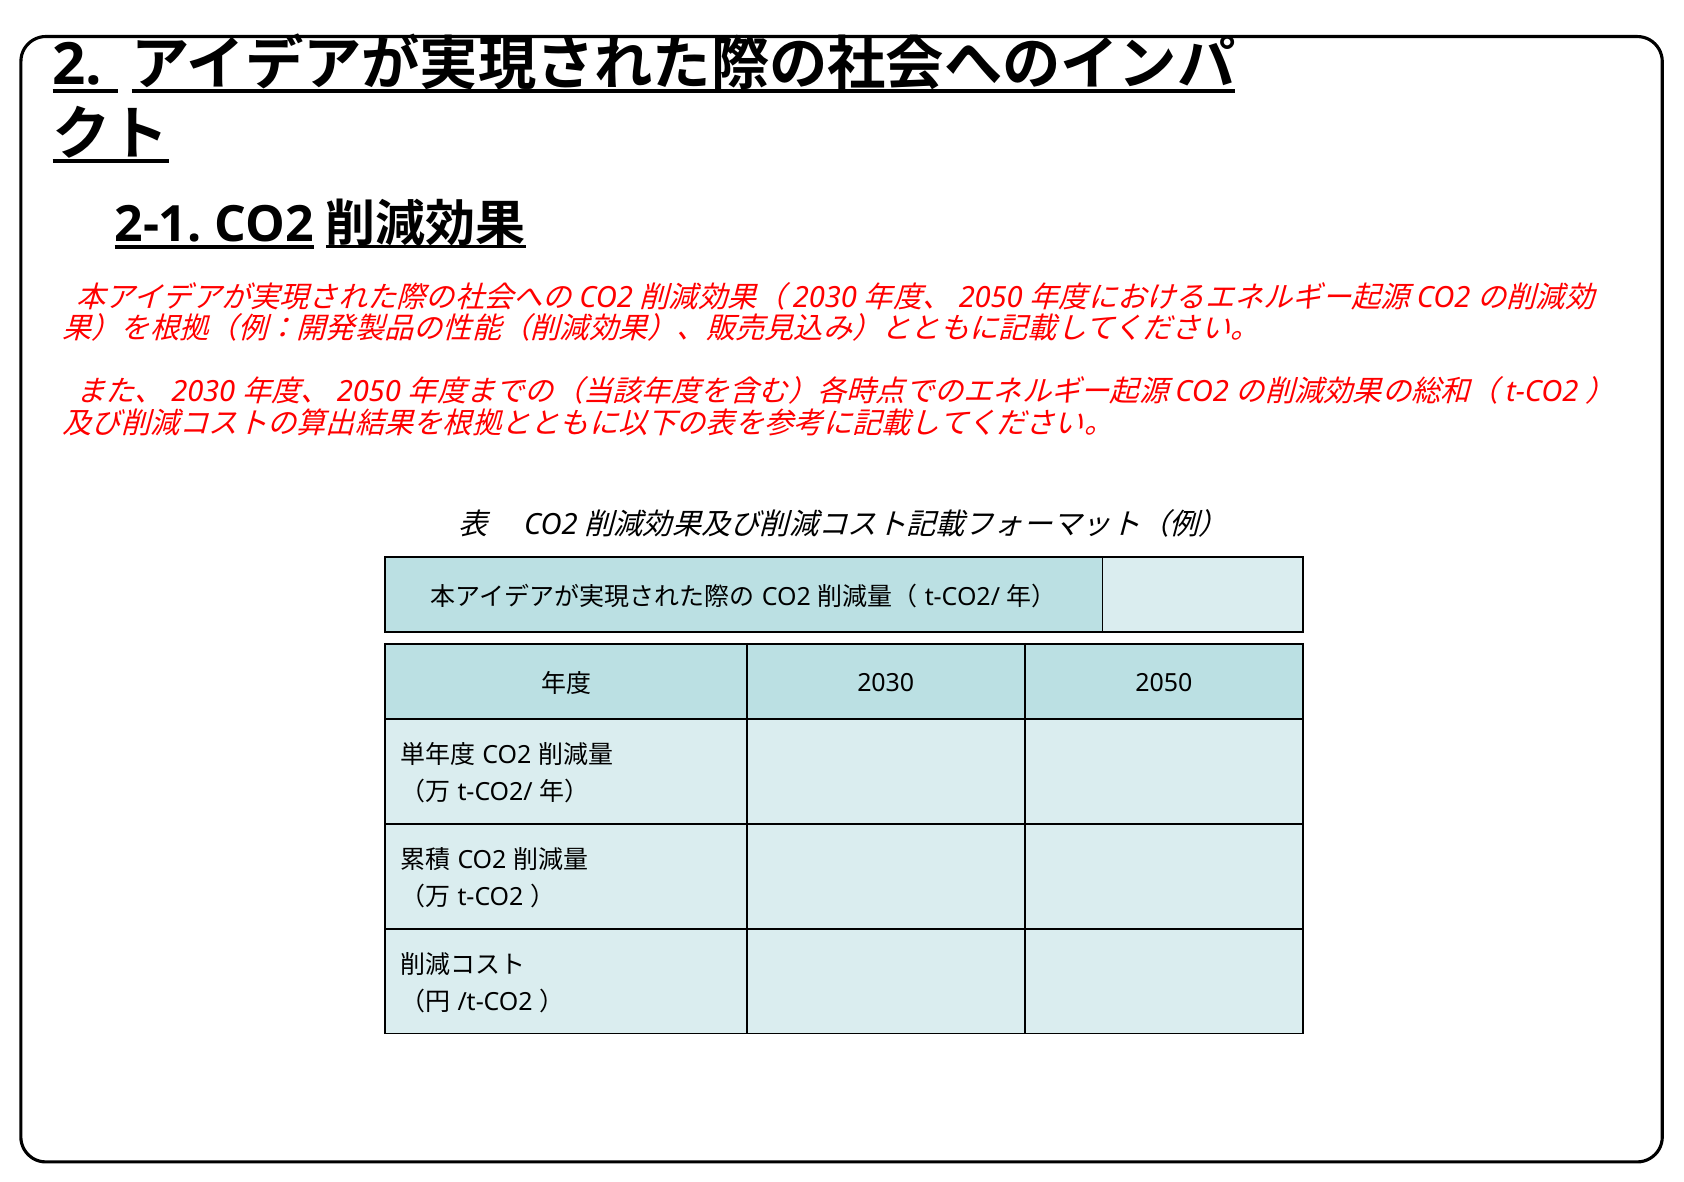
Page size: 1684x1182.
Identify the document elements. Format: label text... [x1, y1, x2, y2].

table_cell [1026, 825, 1302, 928]
text_box 2. アイデアが実現された際の社会へのインパクト 2-1. CO2削減効果 [29, 18, 1259, 259]
text_box 表 CO2削減効果及び削減コスト記載フォーマット（例） [443, 502, 1243, 549]
table_header 本アイデアが実現された際のCO2削減量（t-CO2/年） [386, 558, 1102, 631]
table_header 年度 [386, 645, 746, 718]
text_box 本アイデアが実現された際の社会へのCO2削減効果（2030年度、2050年度におけるエネルギー起源CO2の削減効果）を根拠（例：開発製品の性能（削減効果）、販売見込み）とともに記載してください。 また、2030年度、2050年度までの（当該年度を含む）各時点でのエネルギー起源CO2の削減効果の総和（t-CO2）及び削減コストの算出結果を根拠とともに以下の表を参考に記載してください。 [31, 274, 1653, 485]
table_cell 単年度CO2削減量 （万t-CO2/年） [386, 720, 746, 823]
table_cell [1026, 930, 1302, 1033]
table_cell [748, 825, 1024, 928]
table_header 2030 [748, 645, 1024, 718]
table_cell [748, 720, 1024, 823]
table_cell 累積CO2削減量 （万t-CO2） [386, 825, 746, 928]
table_cell 削減コスト （円/t-CO2） [386, 930, 746, 1033]
table_cell [748, 930, 1024, 1033]
table_header 2050 [1026, 645, 1302, 718]
table_header [1103, 558, 1302, 631]
table_cell [1026, 720, 1302, 823]
